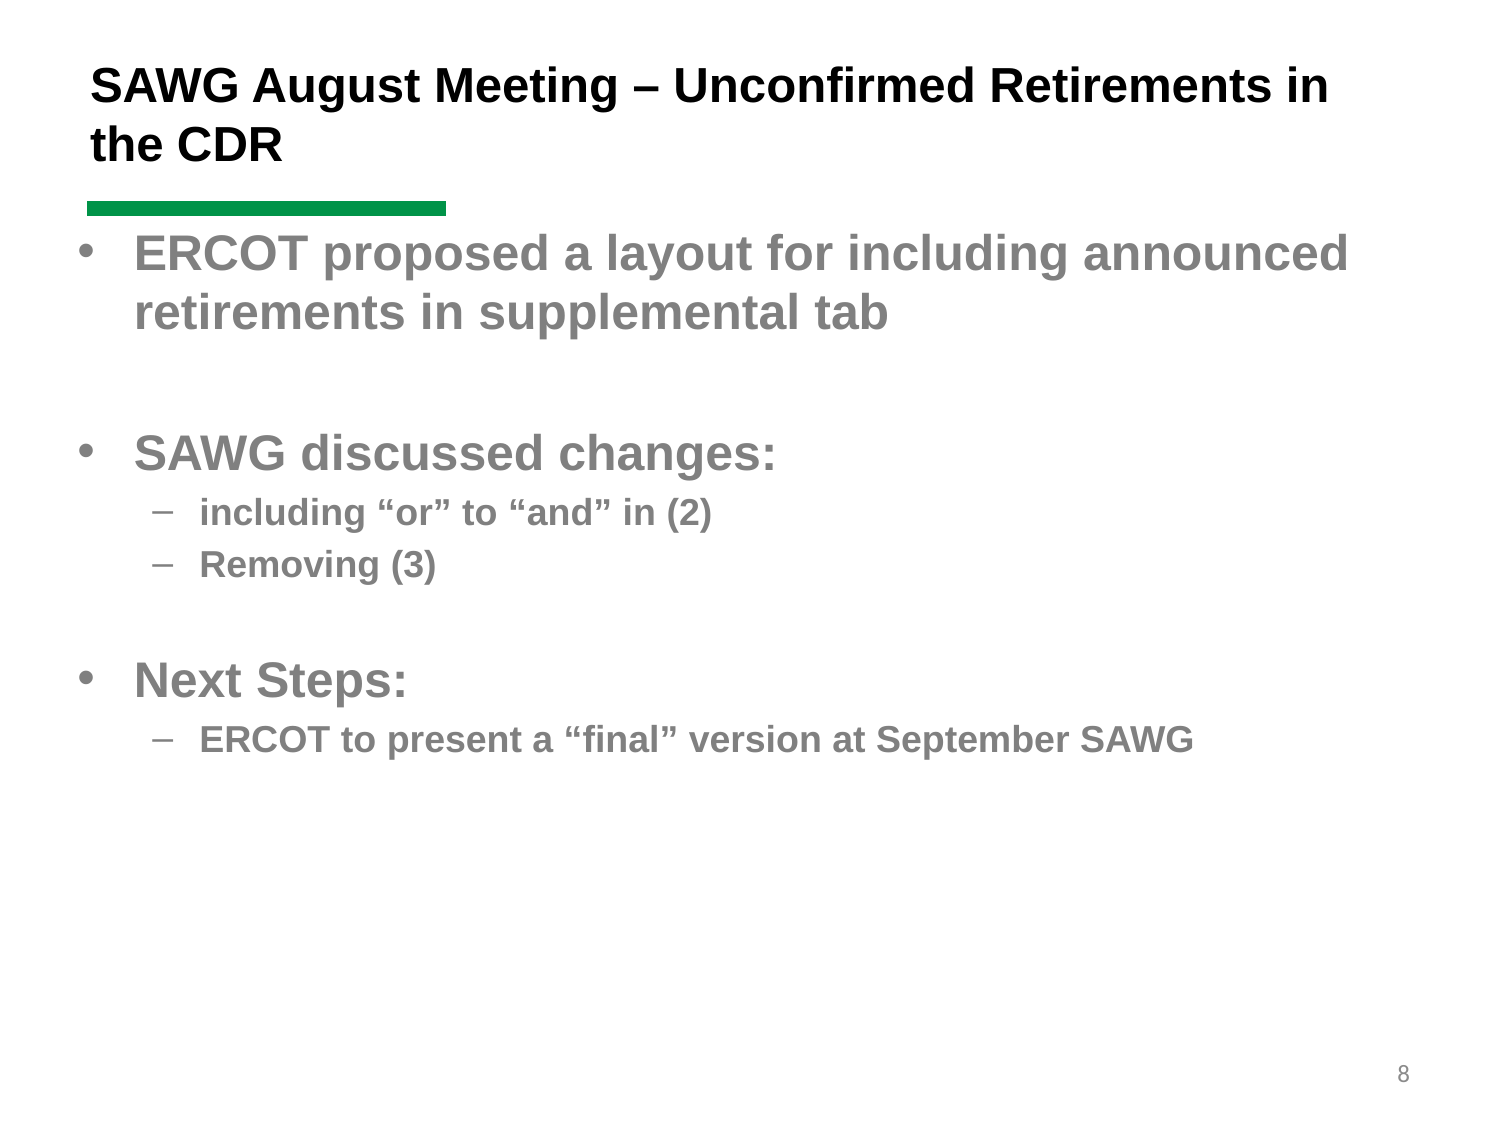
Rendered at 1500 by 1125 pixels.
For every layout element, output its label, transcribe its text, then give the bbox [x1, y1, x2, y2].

title SAWG August Meeting – Unconfirmed Retirements in the CDR [75, 45, 1425, 233]
list ERCOT proposed a layout for including announced retirements in supplemental tab SAWG discussed changes: including “or” to “and” in (2) Removing (3) Next Steps: ERCOT to present a “final” version at September SAWG [62, 212, 1413, 1100]
picture [87, 201, 446, 216]
slide_number 8 [1074, 1042, 1425, 1103]
